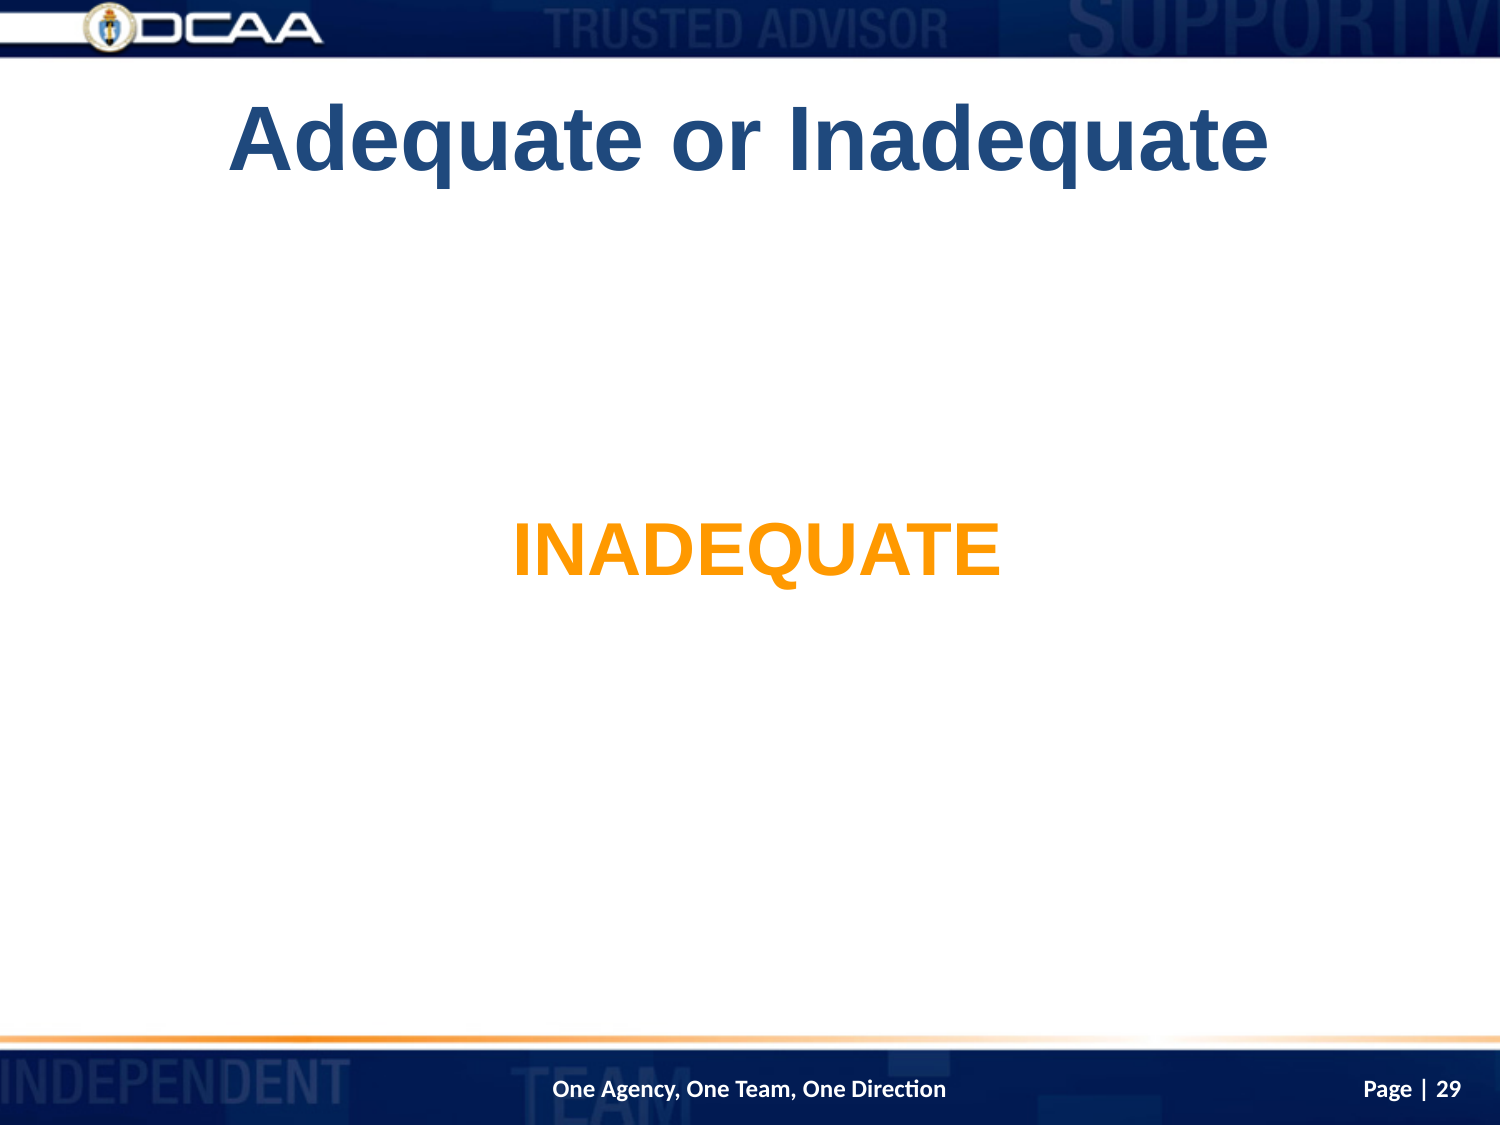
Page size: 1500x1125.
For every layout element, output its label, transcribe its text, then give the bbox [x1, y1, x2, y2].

list INADEQUATE [120, 282, 1396, 678]
picture [0, 209, 1500, 1125]
picture [0, 0, 1500, 58]
title Adequate or Inadequate [0, 58, 1500, 209]
slide_number Page | 29 [1234, 1065, 1477, 1111]
